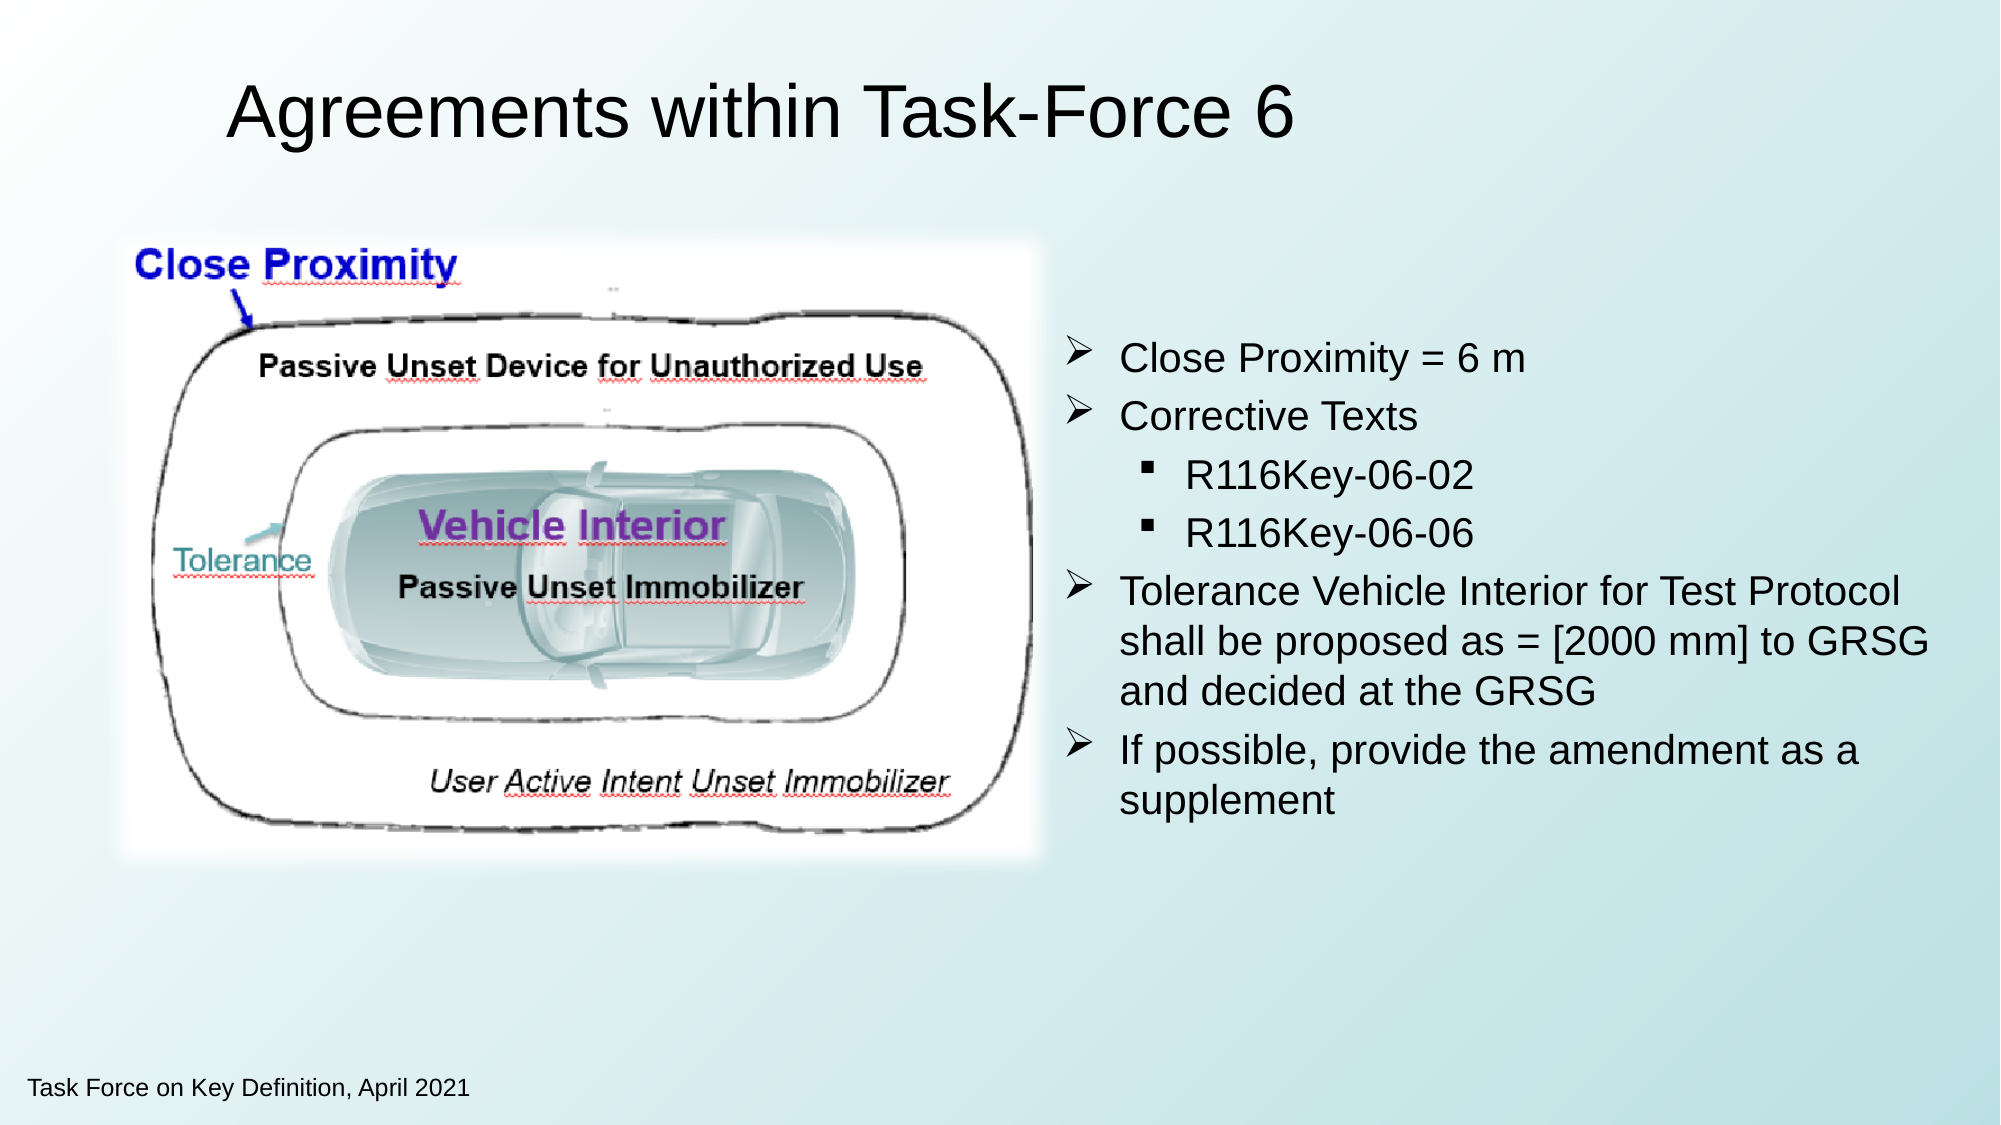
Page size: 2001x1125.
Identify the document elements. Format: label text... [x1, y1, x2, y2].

picture [101, 220, 1061, 879]
text_box Agreements within Task-Force 6 [211, 54, 1712, 174]
list Close Proximity = 6 m Corrective Texts R116Key-06-02 R116Key-06-06 Tolerance Vehicle Interior for Test Protocol shall be proposed as = [2000 mm] to GRSG and decided at the GRSG If possible, provide the amendment as a supplement [1047, 323, 1981, 970]
